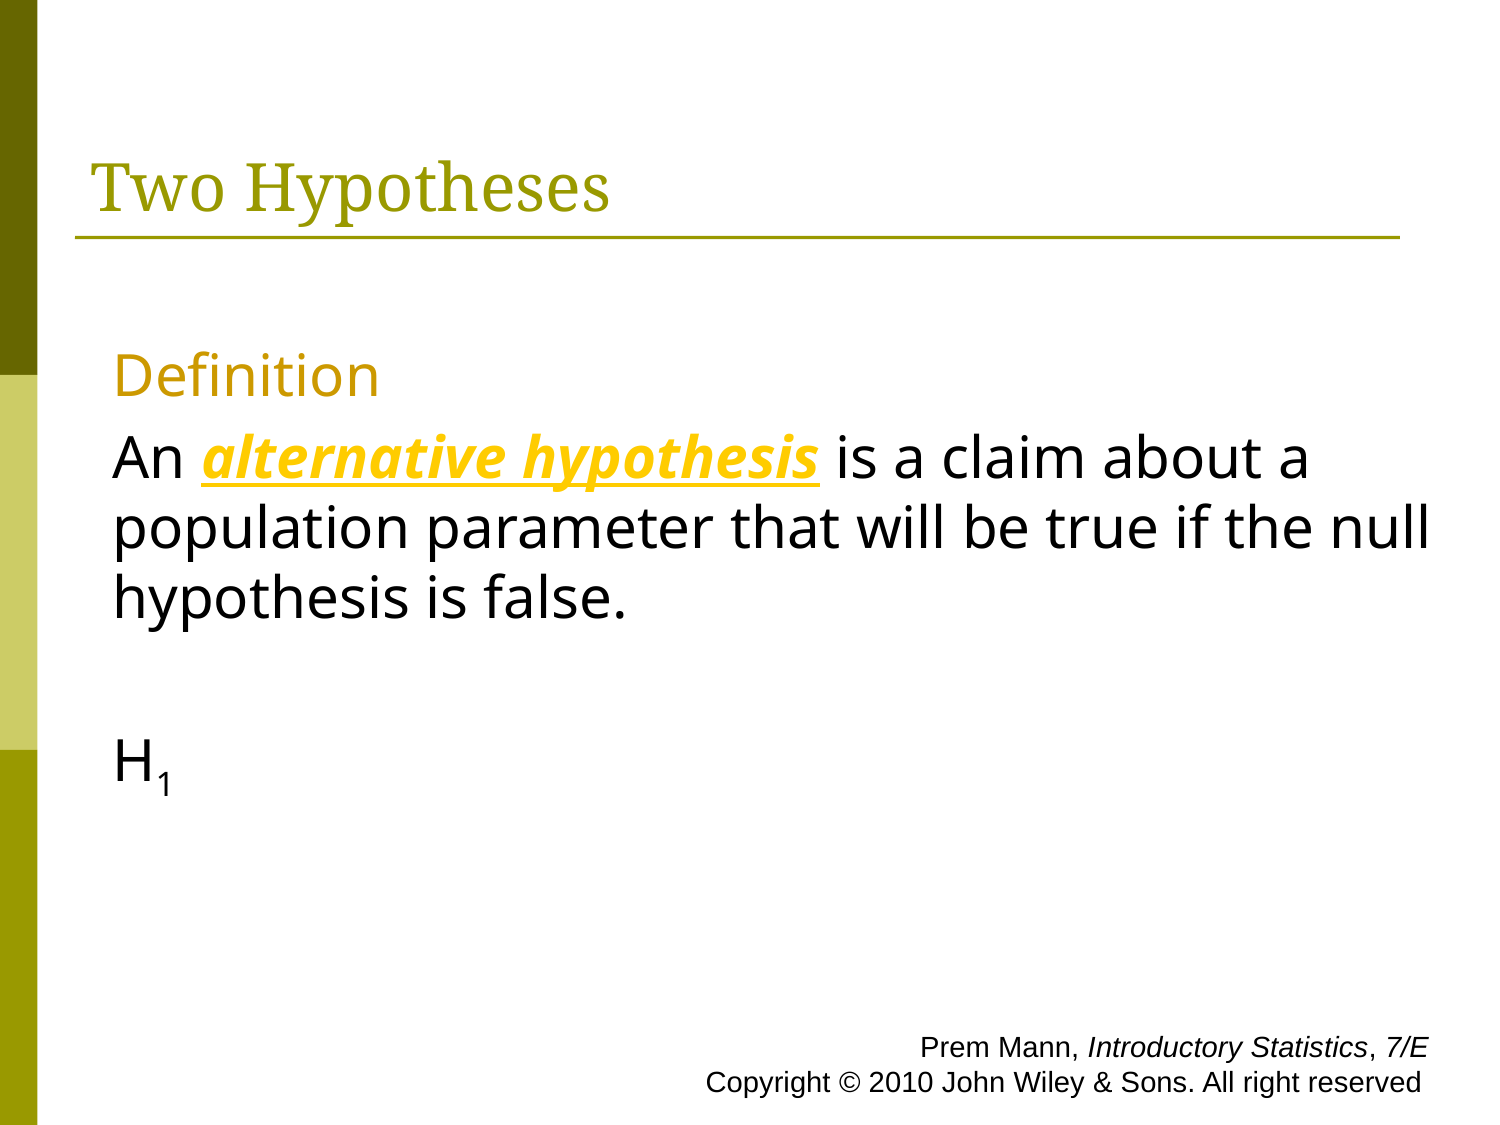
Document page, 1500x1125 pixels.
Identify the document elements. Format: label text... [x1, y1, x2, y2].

text_box Prem Mann, Introductory Statistics, 7/E Copyright © 2010 John Wiley & Sons. All right reserved [690, 1021, 1447, 1106]
list Definition An alternative hypothesis is a claim about a population parameter that will be true if the null hypothesis is false. H1 [41, 331, 1469, 1006]
title Two Hypotheses [75, 45, 1425, 233]
